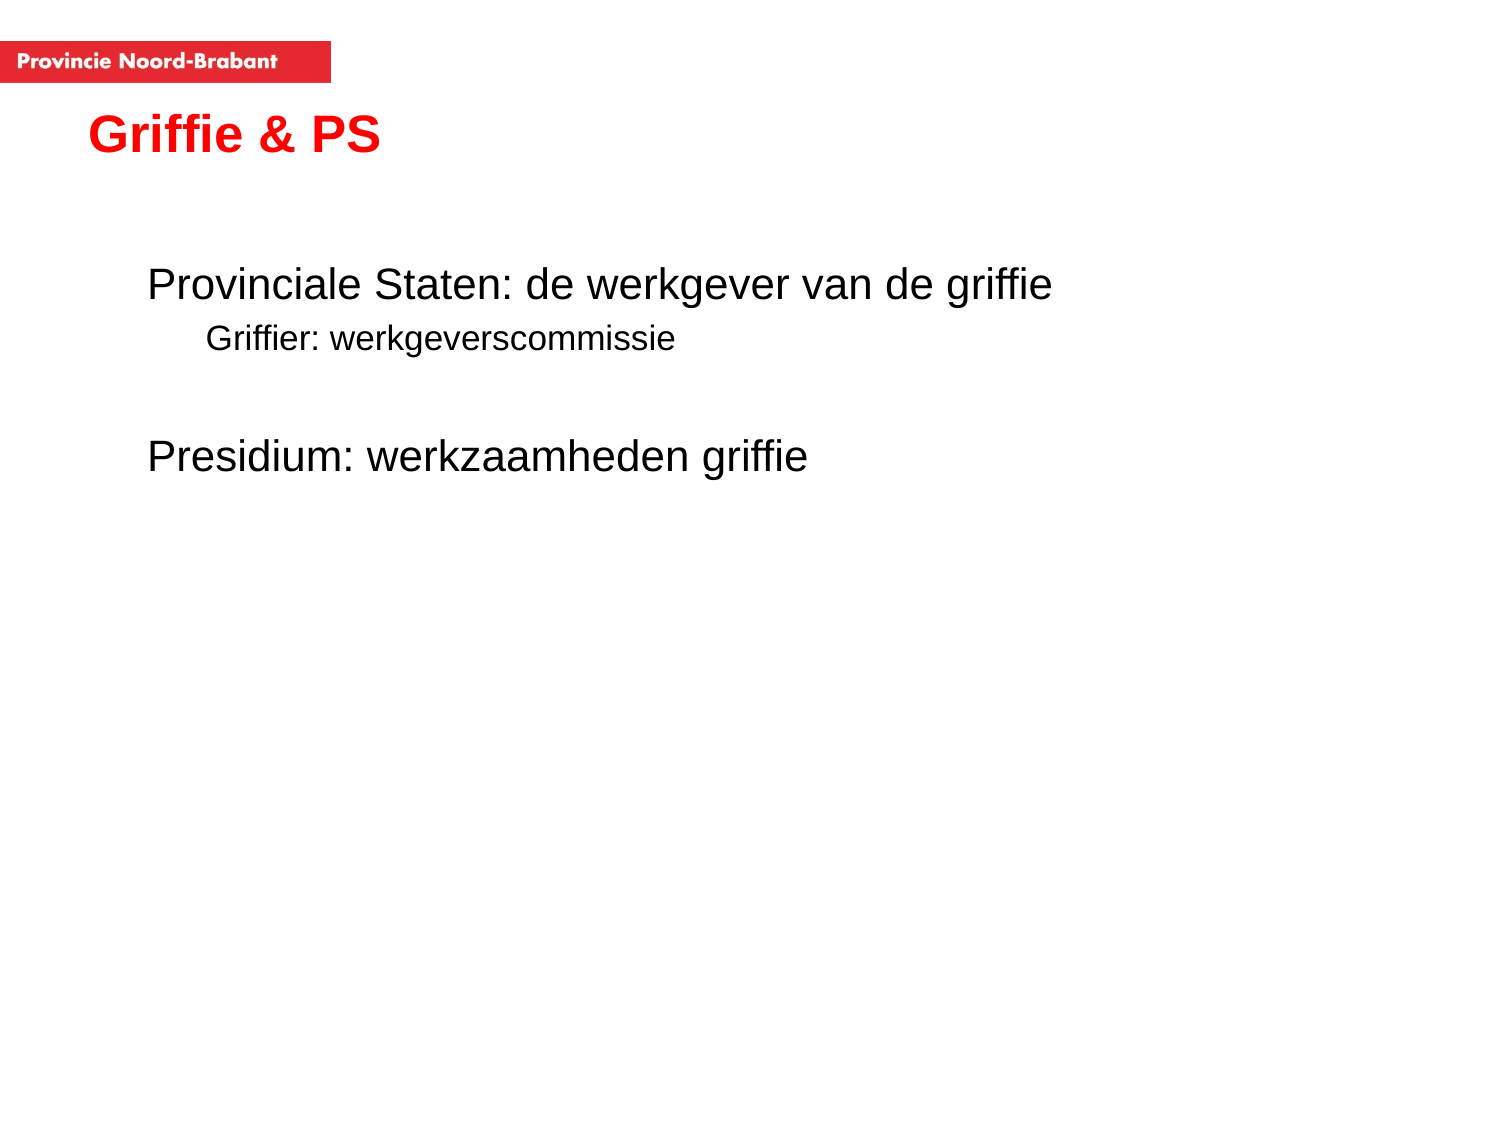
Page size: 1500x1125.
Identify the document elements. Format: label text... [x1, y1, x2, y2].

title Griffie & PS [88, 99, 1436, 239]
picture [0, 41, 331, 83]
list Provinciale Staten: de werkgever van de griffie Griffier: werkgeverscommissie Presidium: werkzaamheden griffie [88, 255, 1436, 1024]
